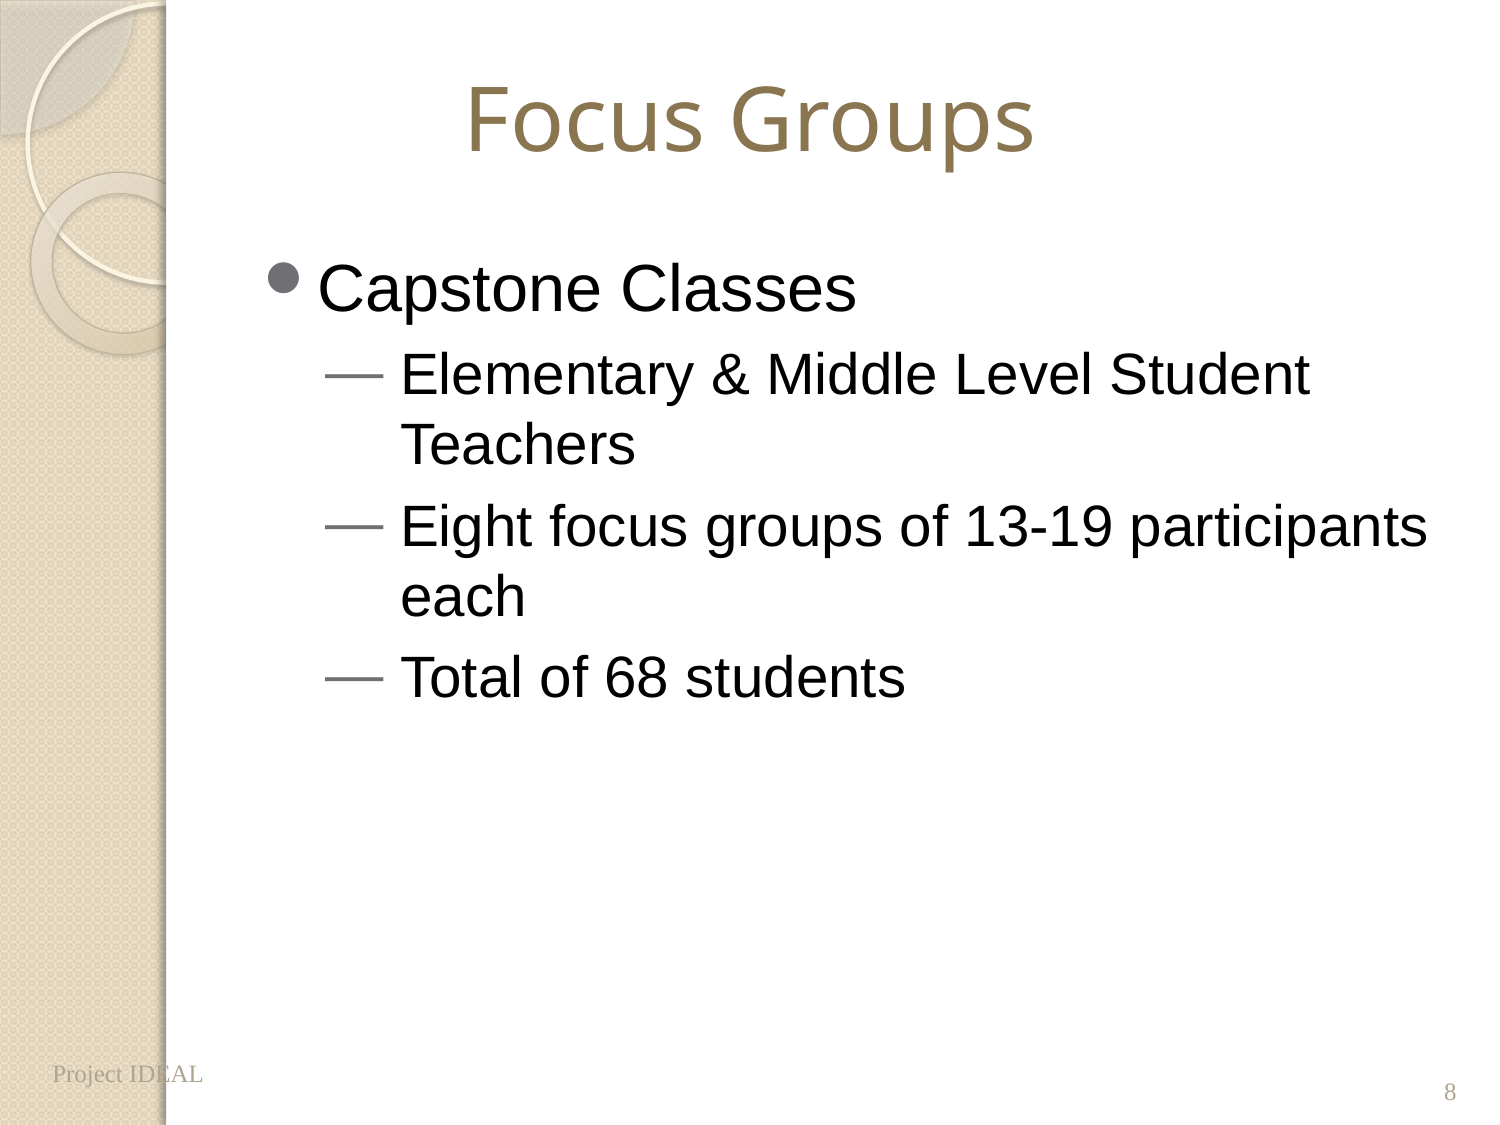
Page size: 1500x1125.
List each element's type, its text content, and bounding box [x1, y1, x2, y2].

list Capstone Classes Elementary & Middle Level Student Teachers Eight focus groups of 13-19 participants each Total of 68 students [235, 237, 1466, 1025]
footer Project IDEAL [37, 1050, 942, 1096]
title Focus Groups [75, 0, 1425, 231]
slide_number 8 [1413, 1034, 1488, 1113]
